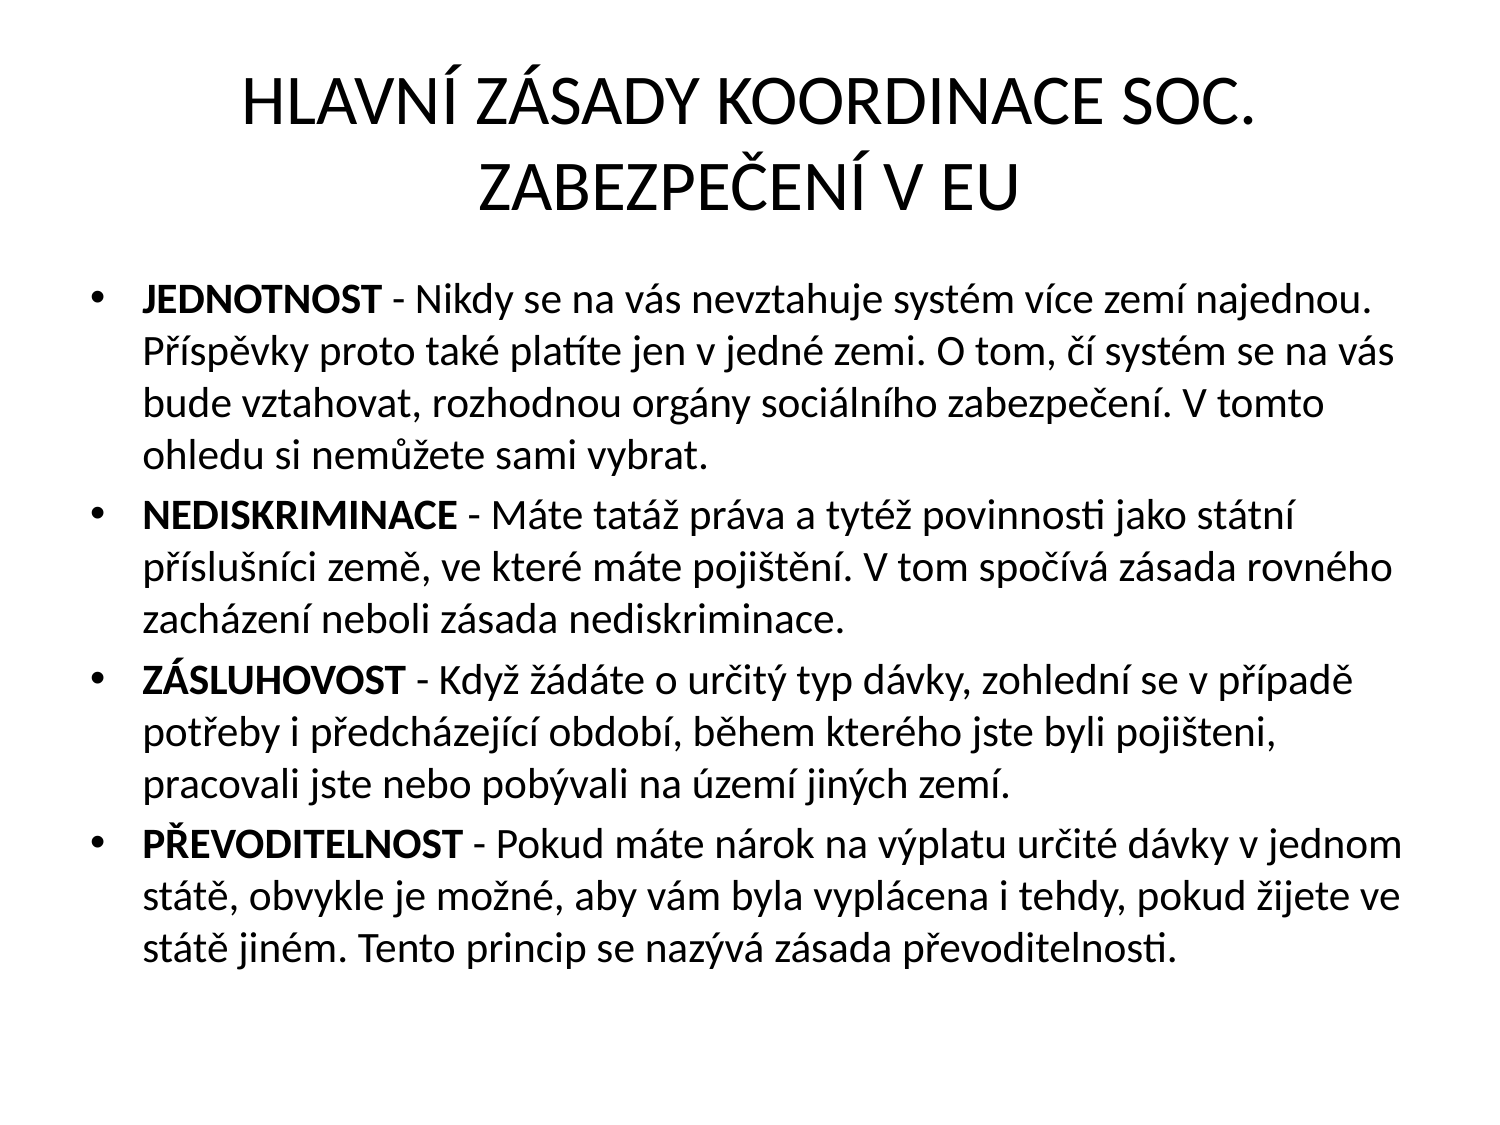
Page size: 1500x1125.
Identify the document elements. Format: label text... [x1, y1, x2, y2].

title HLAVNÍ ZÁSADY KOORDINACE SOC. ZABEZPEČENÍ V EU [75, 45, 1425, 233]
list JEDNOTNOST - Nikdy se na vás nevztahuje systém více zemí najednou. Příspěvky proto také platíte jen v jedné zemi. O tom, čí systém se na vás bude vztahovat, rozhodnou orgány sociálního zabezpečení. V tomto ohledu si nemůžete sami vybrat. NEDISKRIMINACE - Máte tatáž práva a tytéž povinnosti jako státní příslušníci země, ve které máte pojištění. V tom spočívá zásada rovného zacházení neboli zásada nediskriminace. ZÁSLUHOVOST - Když žádáte o určitý typ dávky, zohlední se v případě potřeby i předcházející období, během kterého jste byli pojišteni, pracovali jste nebo pobývali na území jiných zemí. PŘEVODITELNOST - Pokud máte nárok na výplatu určité dávky v jednom státě, obvykle je možné, aby vám byla vyplácena i tehdy, pokud žijete ve státě jiném. Tento princip se nazývá zásada převoditelnosti. [75, 262, 1425, 1005]
